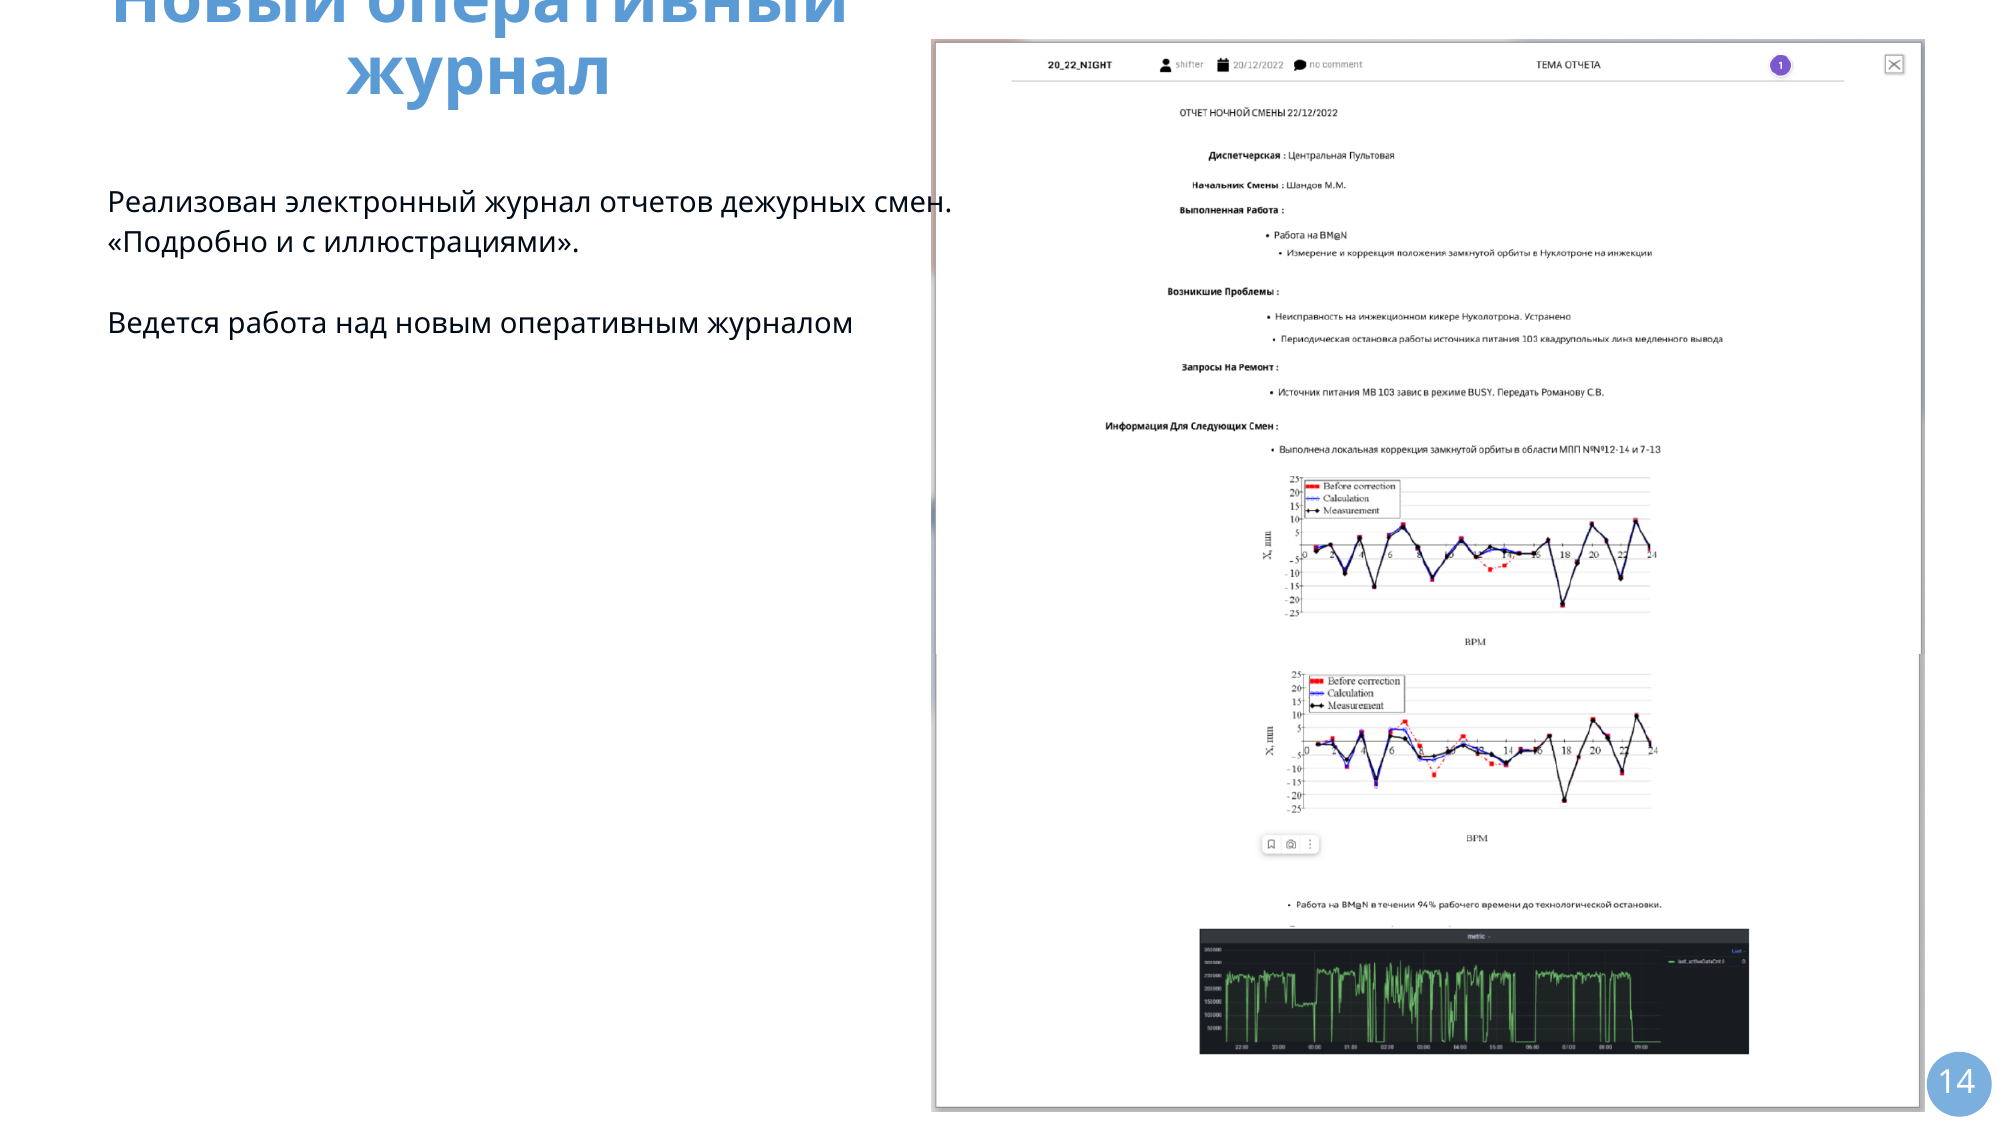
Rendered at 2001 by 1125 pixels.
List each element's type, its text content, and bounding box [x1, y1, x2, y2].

text_box Новый оперативный журнал [47, 34, 913, 109]
text_box Реализован электронный журнал отчетов дежурных смен. «Подробно и с иллюстрациями». Ведется работа над новым оперативным журналом [88, 178, 931, 1063]
text_box [1942, 1113, 1977, 1118]
slide_number 14 [1540, 1053, 1991, 1113]
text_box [931, 39, 1925, 1112]
